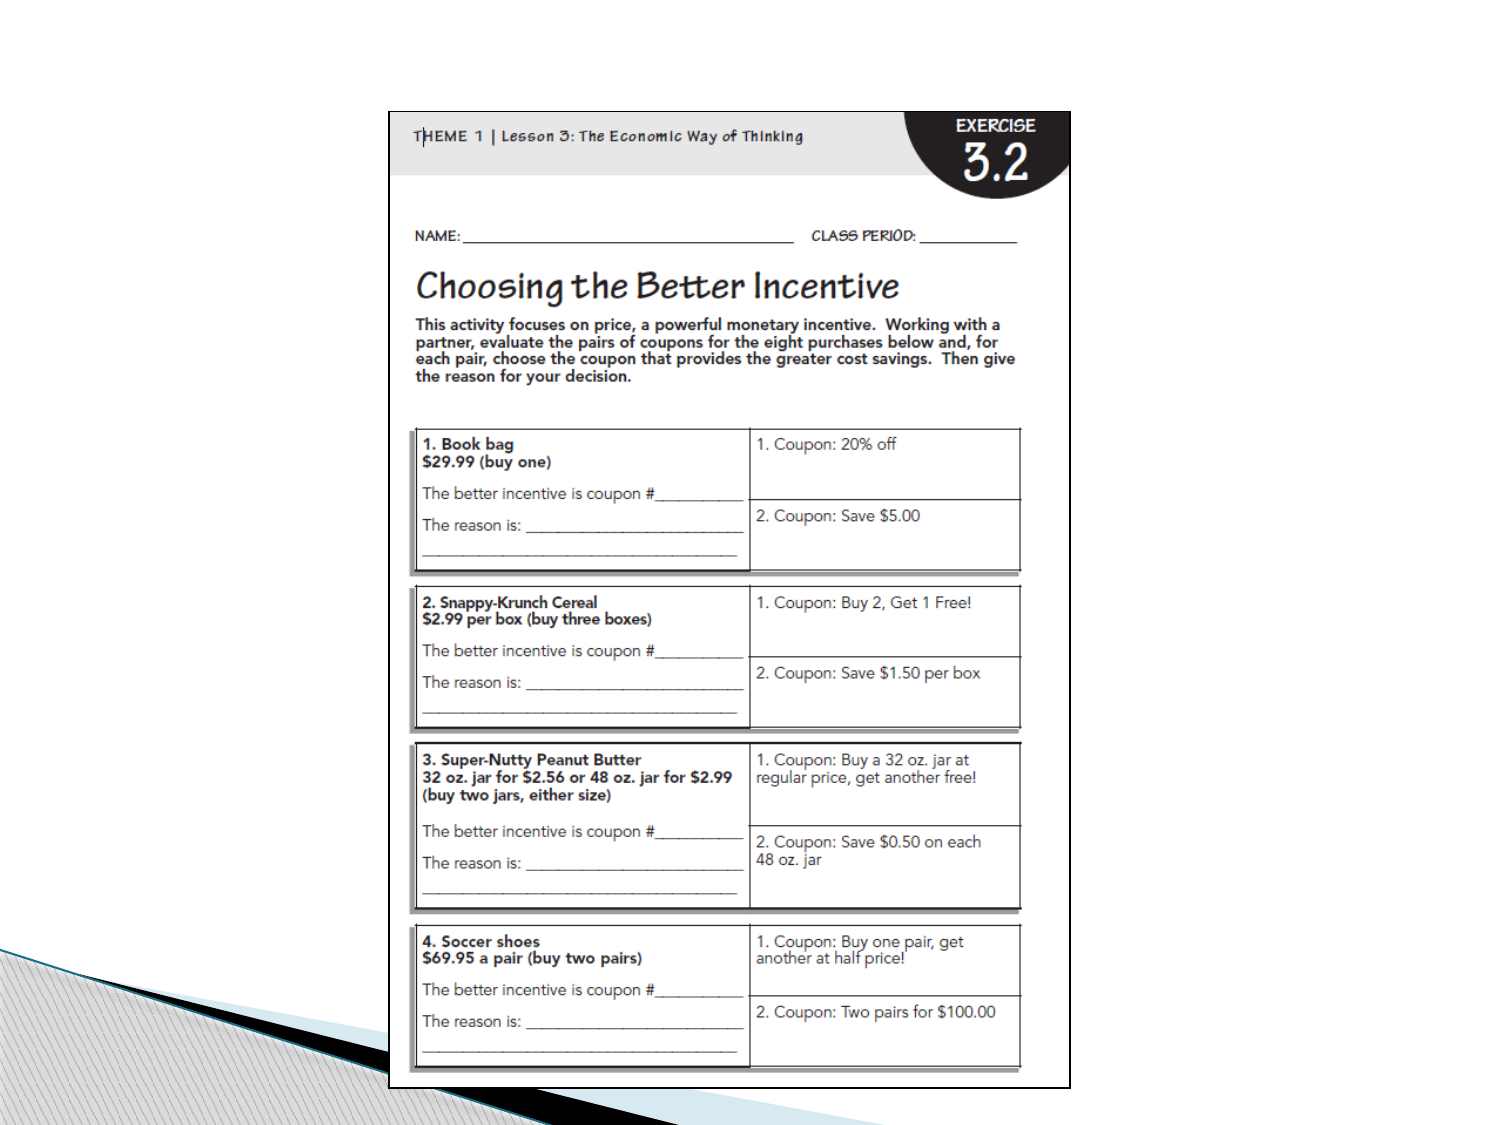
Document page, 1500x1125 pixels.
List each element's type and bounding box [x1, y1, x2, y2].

picture [389, 112, 1070, 1088]
